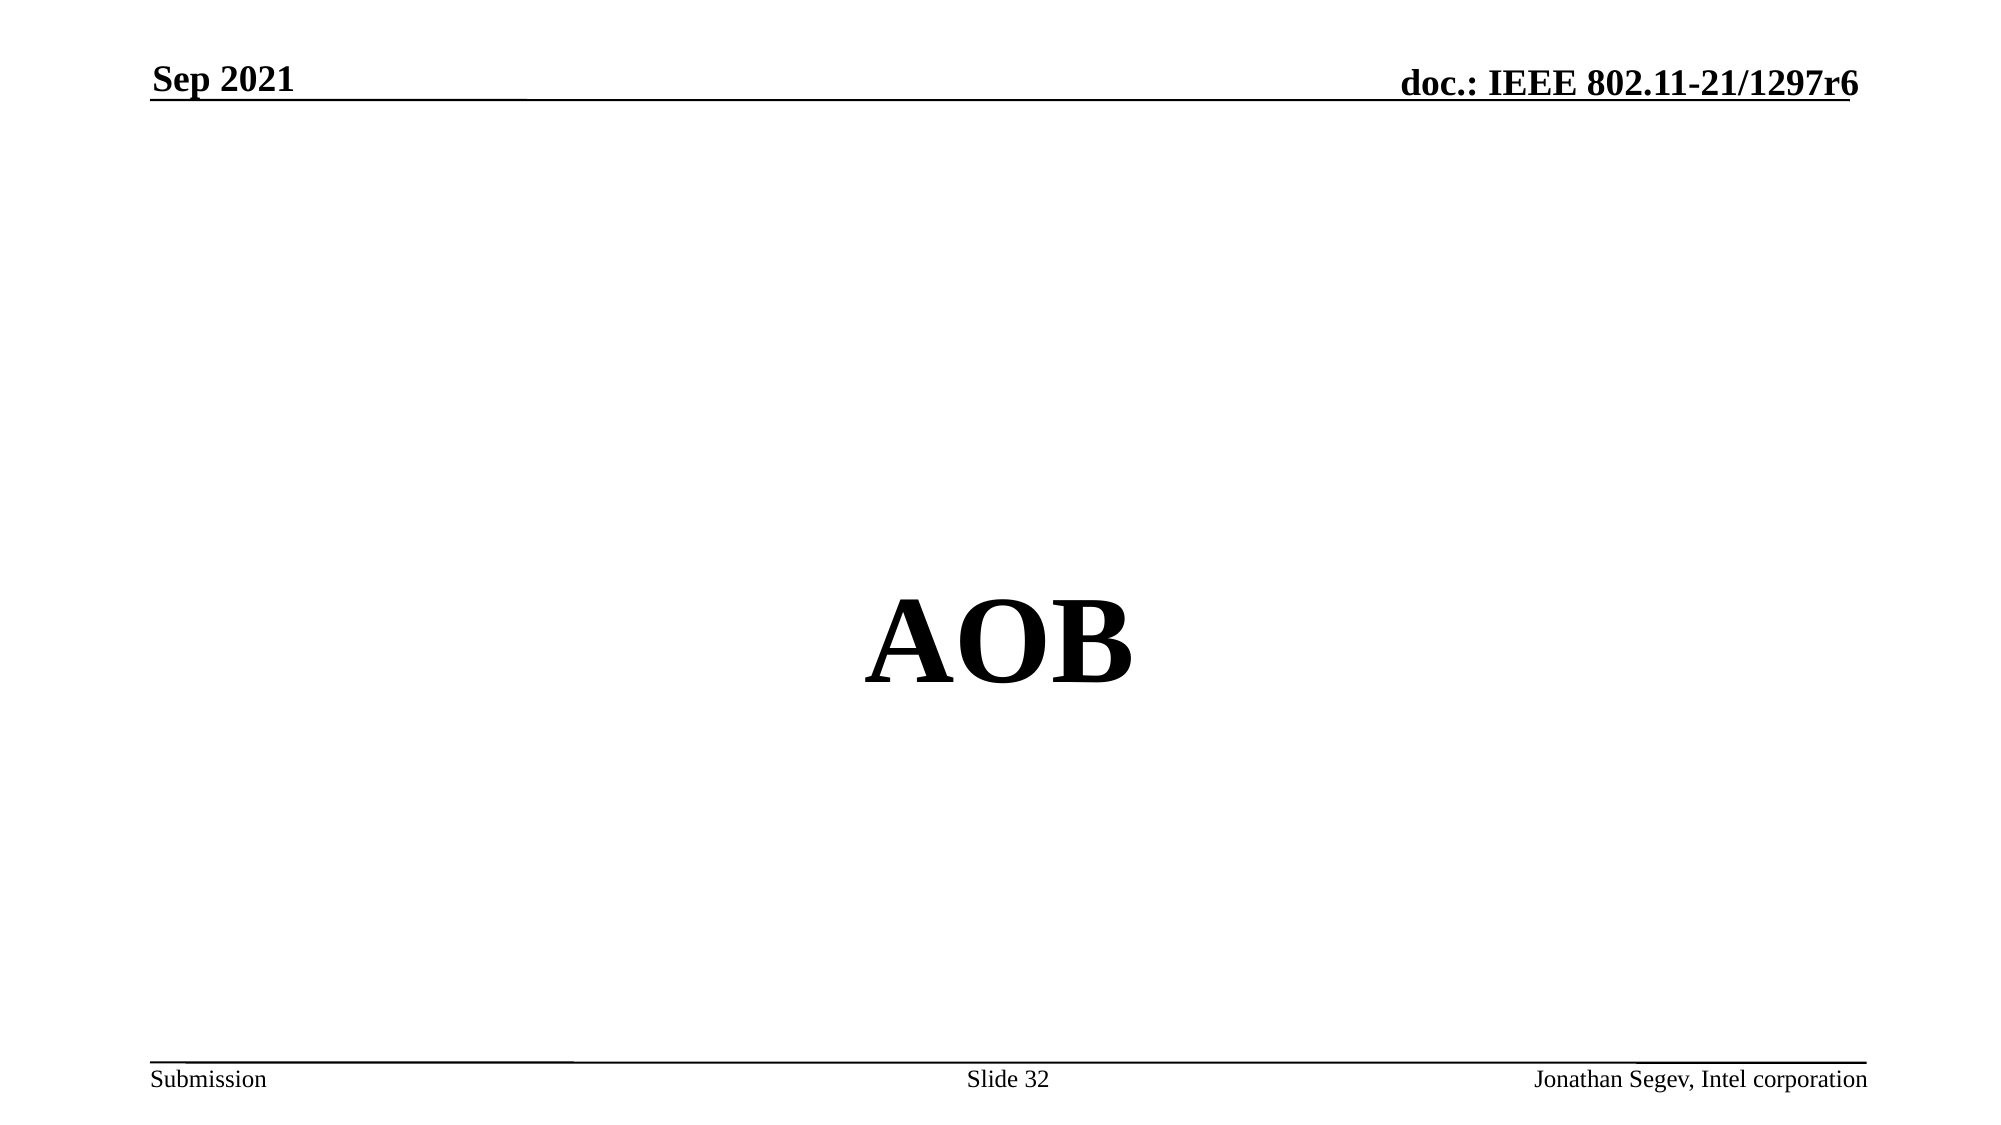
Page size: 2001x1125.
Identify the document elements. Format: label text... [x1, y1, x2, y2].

footer Jonathan Segev, Intel corporation [1171, 1061, 1869, 1093]
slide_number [152, 54, 563, 100]
list AOB [149, 324, 1850, 1000]
slide_number Slide 32 [950, 1061, 1067, 1123]
